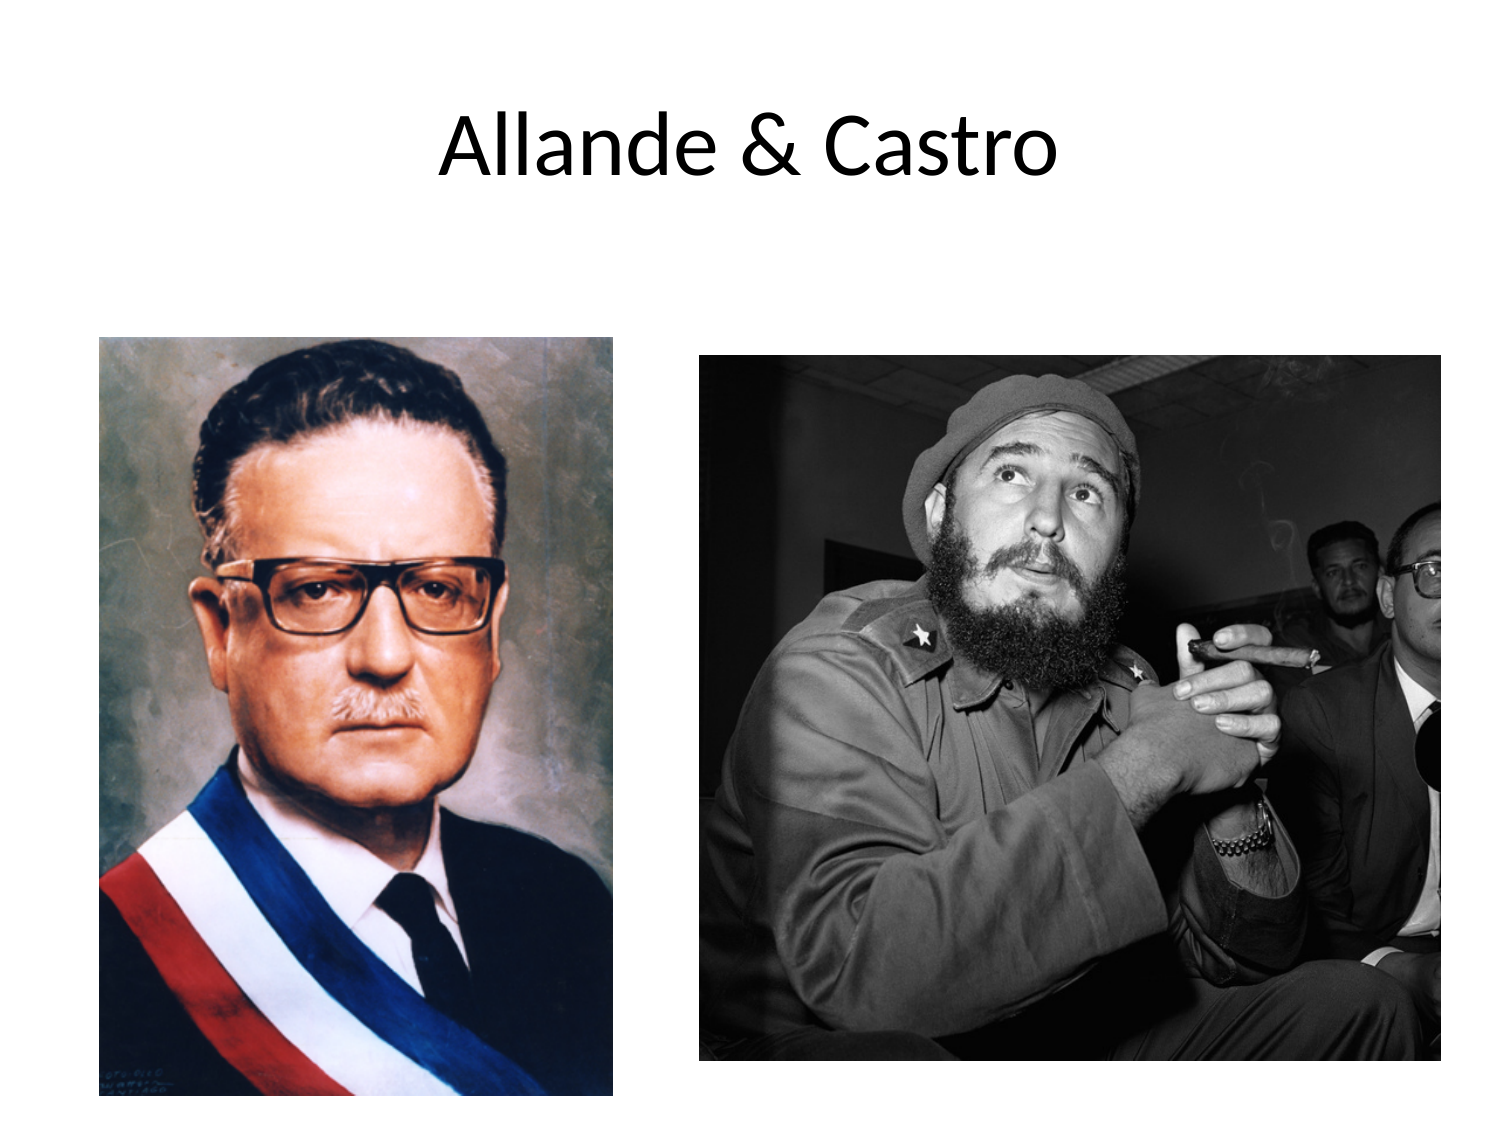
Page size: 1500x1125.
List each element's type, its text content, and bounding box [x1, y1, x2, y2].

title Allande & Castro [75, 45, 1425, 233]
picture [699, 355, 1441, 1062]
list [99, 337, 613, 1096]
